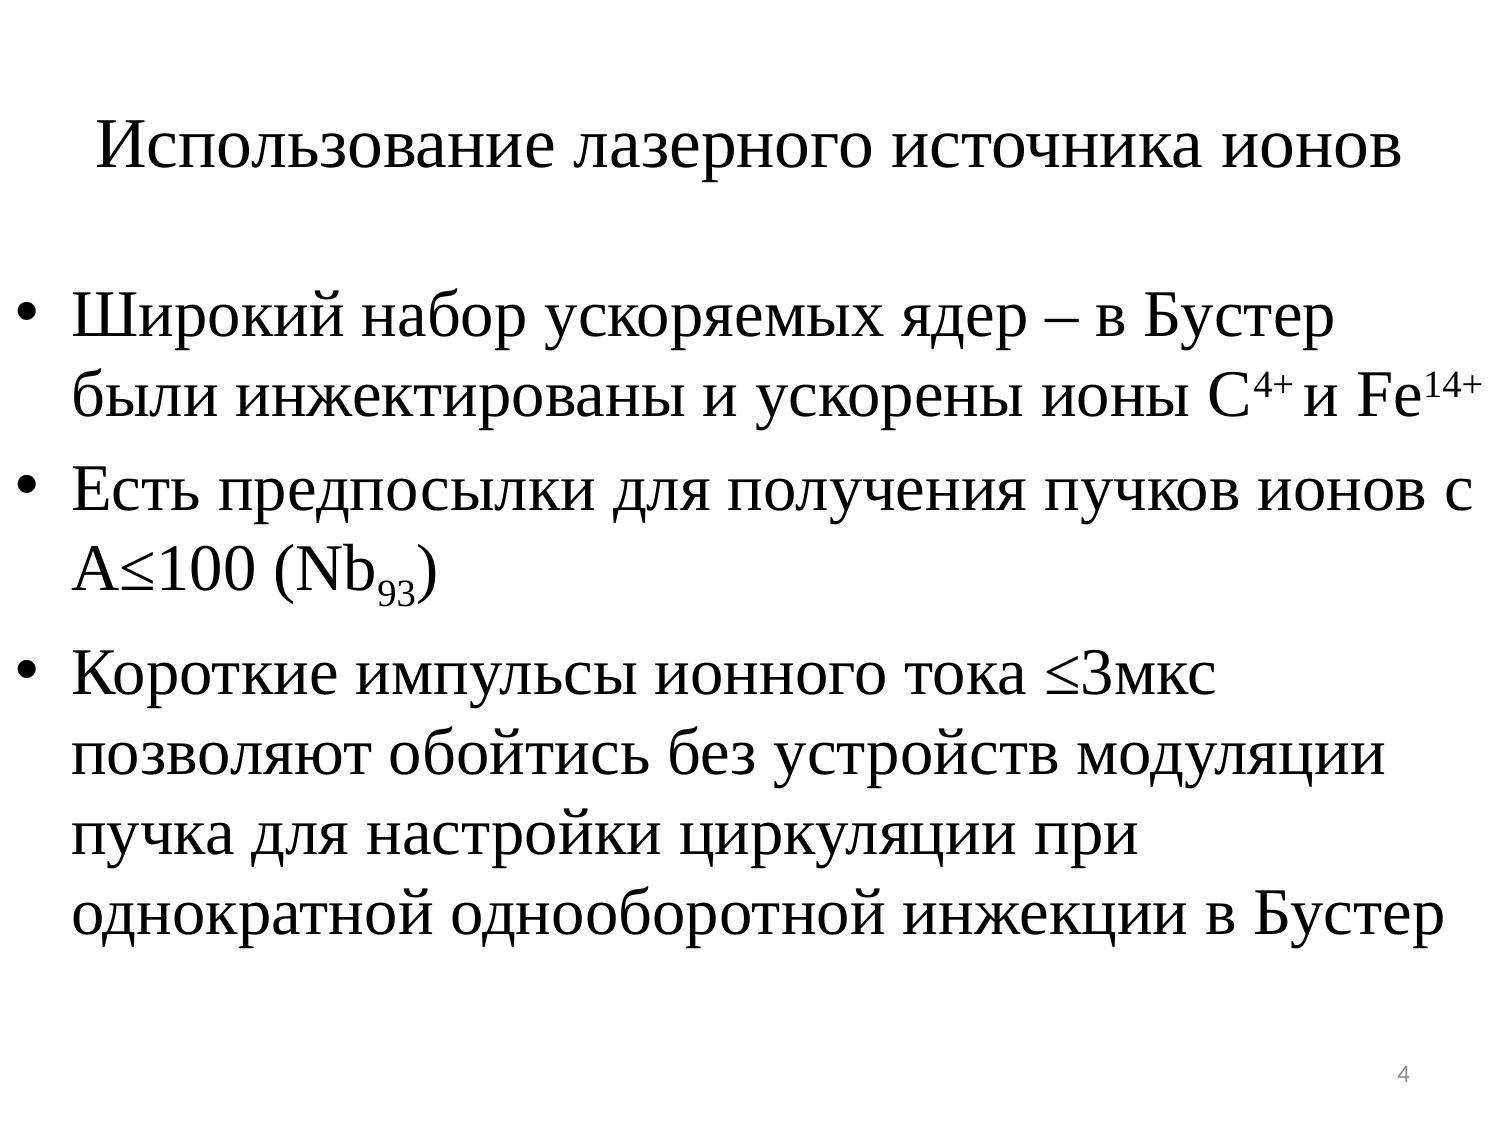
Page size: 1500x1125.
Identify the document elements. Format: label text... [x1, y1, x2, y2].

slide_number 4 [1074, 1042, 1425, 1103]
list Широкий набор ускоряемых ядер – в Бустер были инжектированы и ускорены ионы С4+ и Fe14+ Есть предпосылки для получения пучков ионов с А≤100 (Nb93) Короткие импульсы ионного тока ≤3мкс позволяют обойтись без устройств модуляции пучка для настройки циркуляции при однократной однооборотной инжекции в Бустер [0, 262, 1500, 1005]
title Использование лазерного источника ионов [75, 45, 1425, 233]
